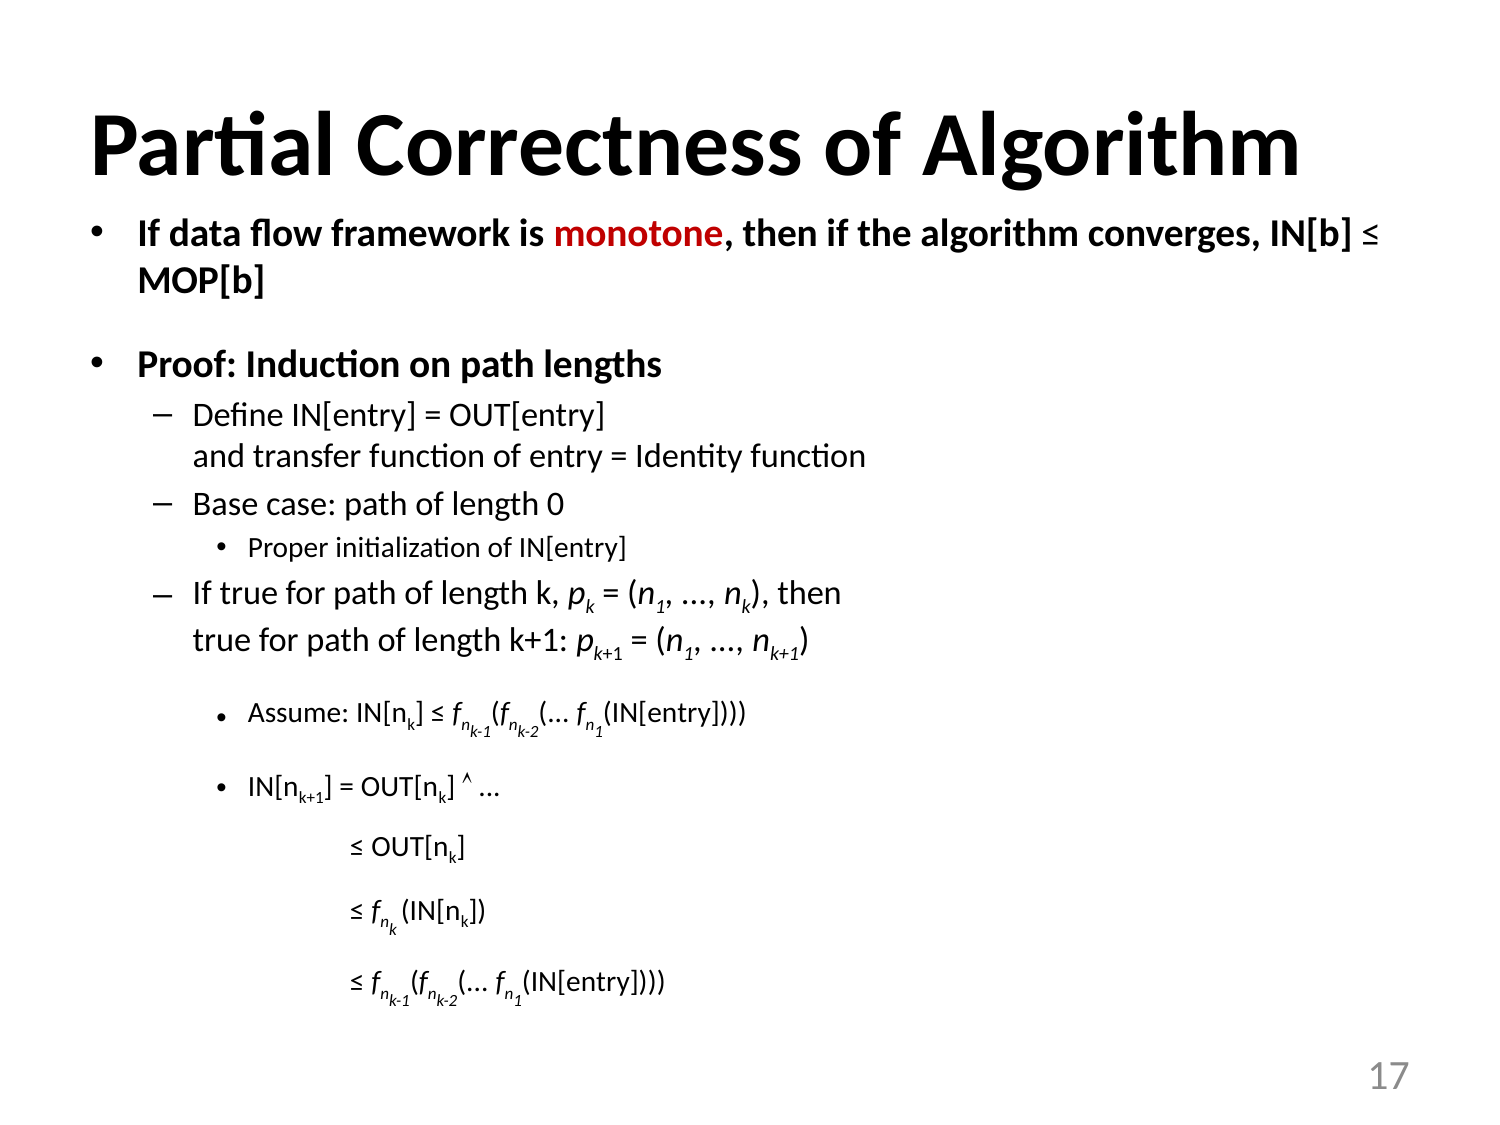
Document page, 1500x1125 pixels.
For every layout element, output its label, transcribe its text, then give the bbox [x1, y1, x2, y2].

list If data flow framework is monotone, then if the algorithm converges, IN[b] ≤ MOP[b] Proof: Induction on path lengths Define IN[entry] = OUT[entry] and transfer function of entry = Identity function Base case: path of length 0 Proper initialization of IN[entry] If true for path of length k, pk = (n1, ..., nk), then true for path of length k+1: pk+1 = (n1, ..., nk+1) Assume: IN[nk] ≤ fnk-1(fnk-2(... fn1(IN[entry]))) IN[nk+1] = OUT[nk]  ... ≤ OUT[nk] ≤ fnk (IN[nk]) ≤ fnk-1(fnk-2(... fn1(IN[entry]))) [75, 200, 1425, 1025]
slide_number 17 [1074, 1042, 1425, 1103]
title Partial Correctness of Algorithm [75, 45, 1425, 200]
